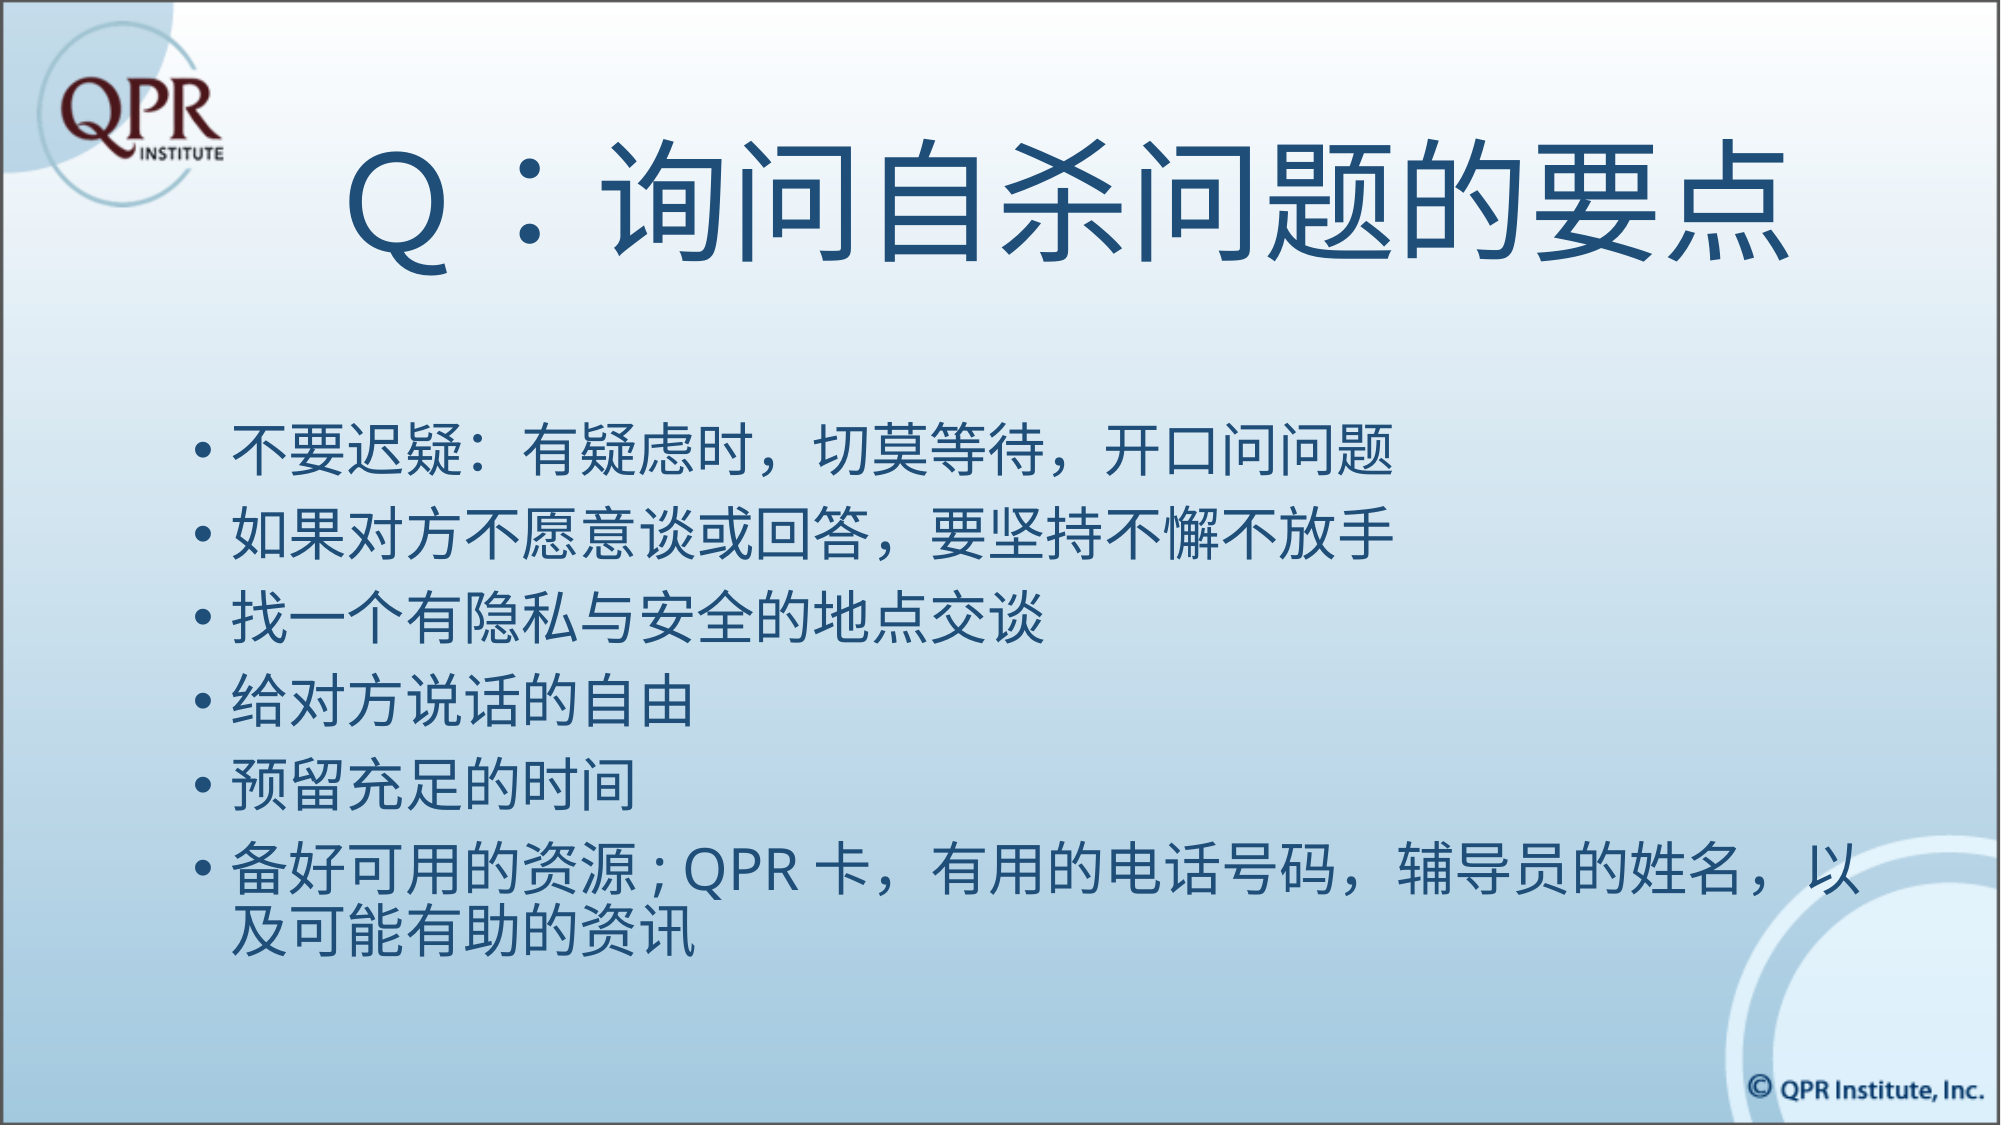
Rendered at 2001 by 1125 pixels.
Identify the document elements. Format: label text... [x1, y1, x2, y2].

title Ｑ：询问自杀问题的要点 [312, 99, 1863, 318]
list 不要迟疑：有疑虑时，切莫等待，开口问问题 如果对方不愿意谈或回答，要坚持不懈不放手 找一个有隐私与安全的地点交谈 给对方说话的自由 预留充足的时间 备好可用的资源; QPR卡，有用的电话号码，辅导员的姓名，以及可能有助的资讯 [174, 412, 1900, 1001]
picture [0, 0, 2001, 1125]
